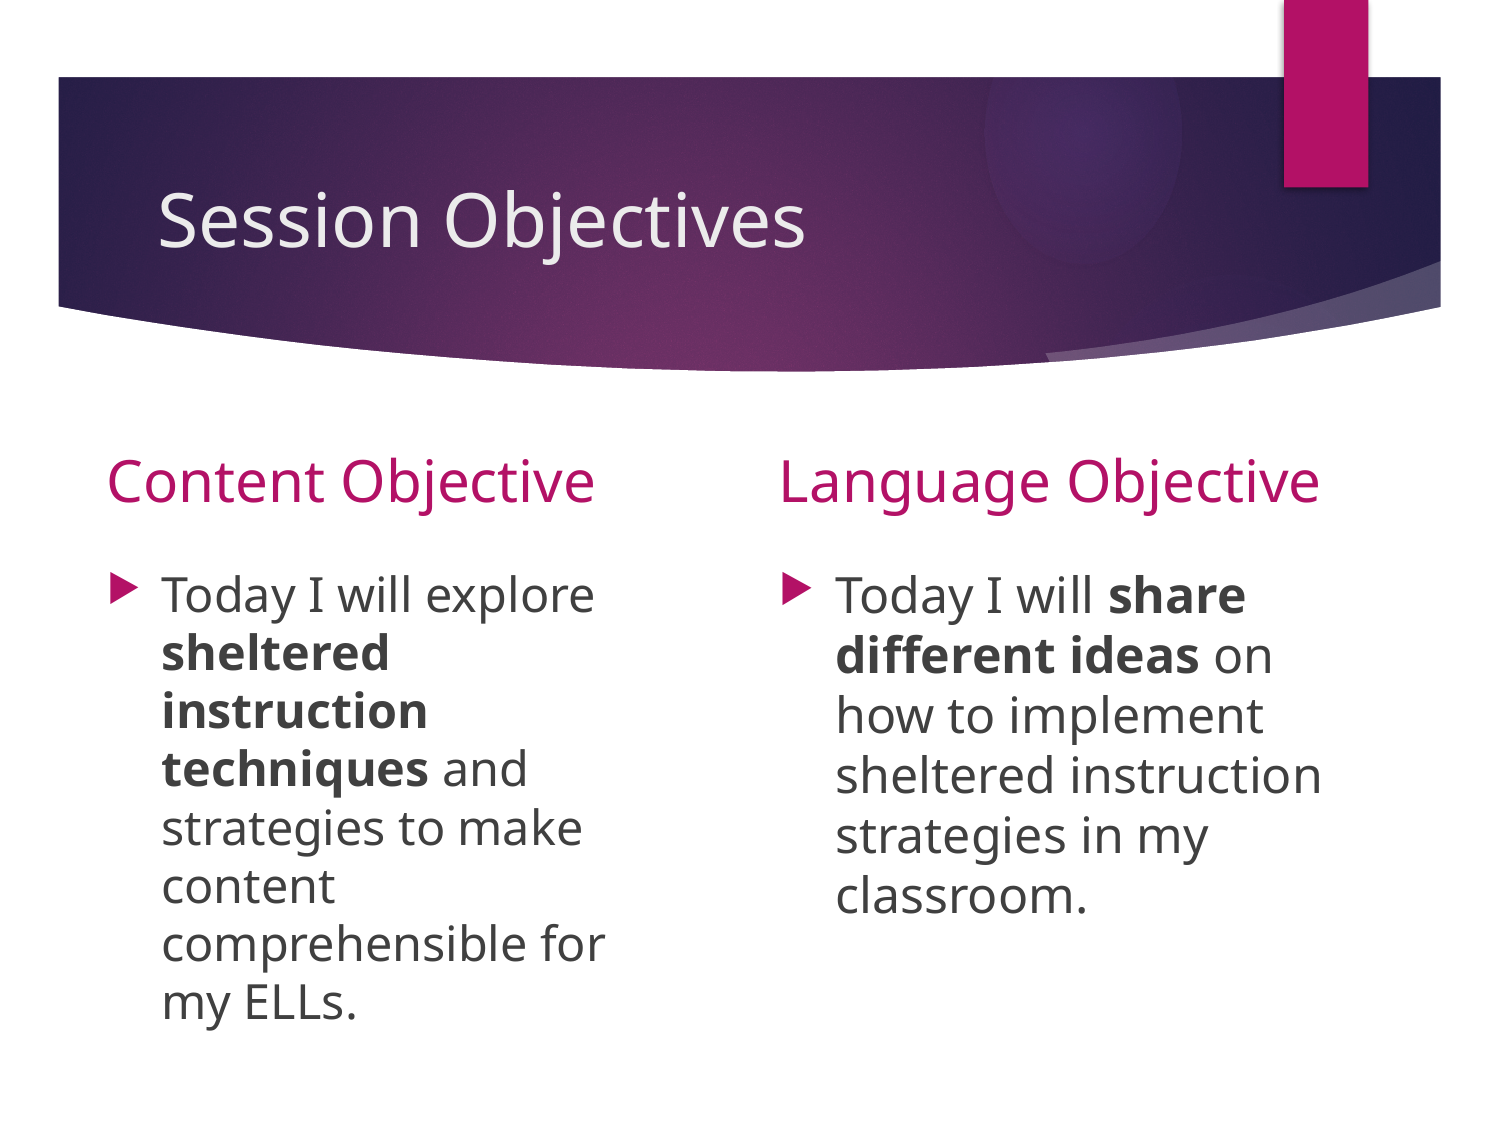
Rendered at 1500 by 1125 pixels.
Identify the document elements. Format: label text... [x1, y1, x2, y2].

list Today I will explore sheltered instruction techniques and strategies to make content comprehensible for my ELLs. [91, 556, 686, 1040]
list Today I will share different ideas on how to implement sheltered instruction strategies in my classroom. [763, 556, 1358, 988]
list Content Objective [91, 427, 686, 522]
title Session Objectives [142, 159, 1220, 276]
list Language Objective [763, 427, 1465, 522]
